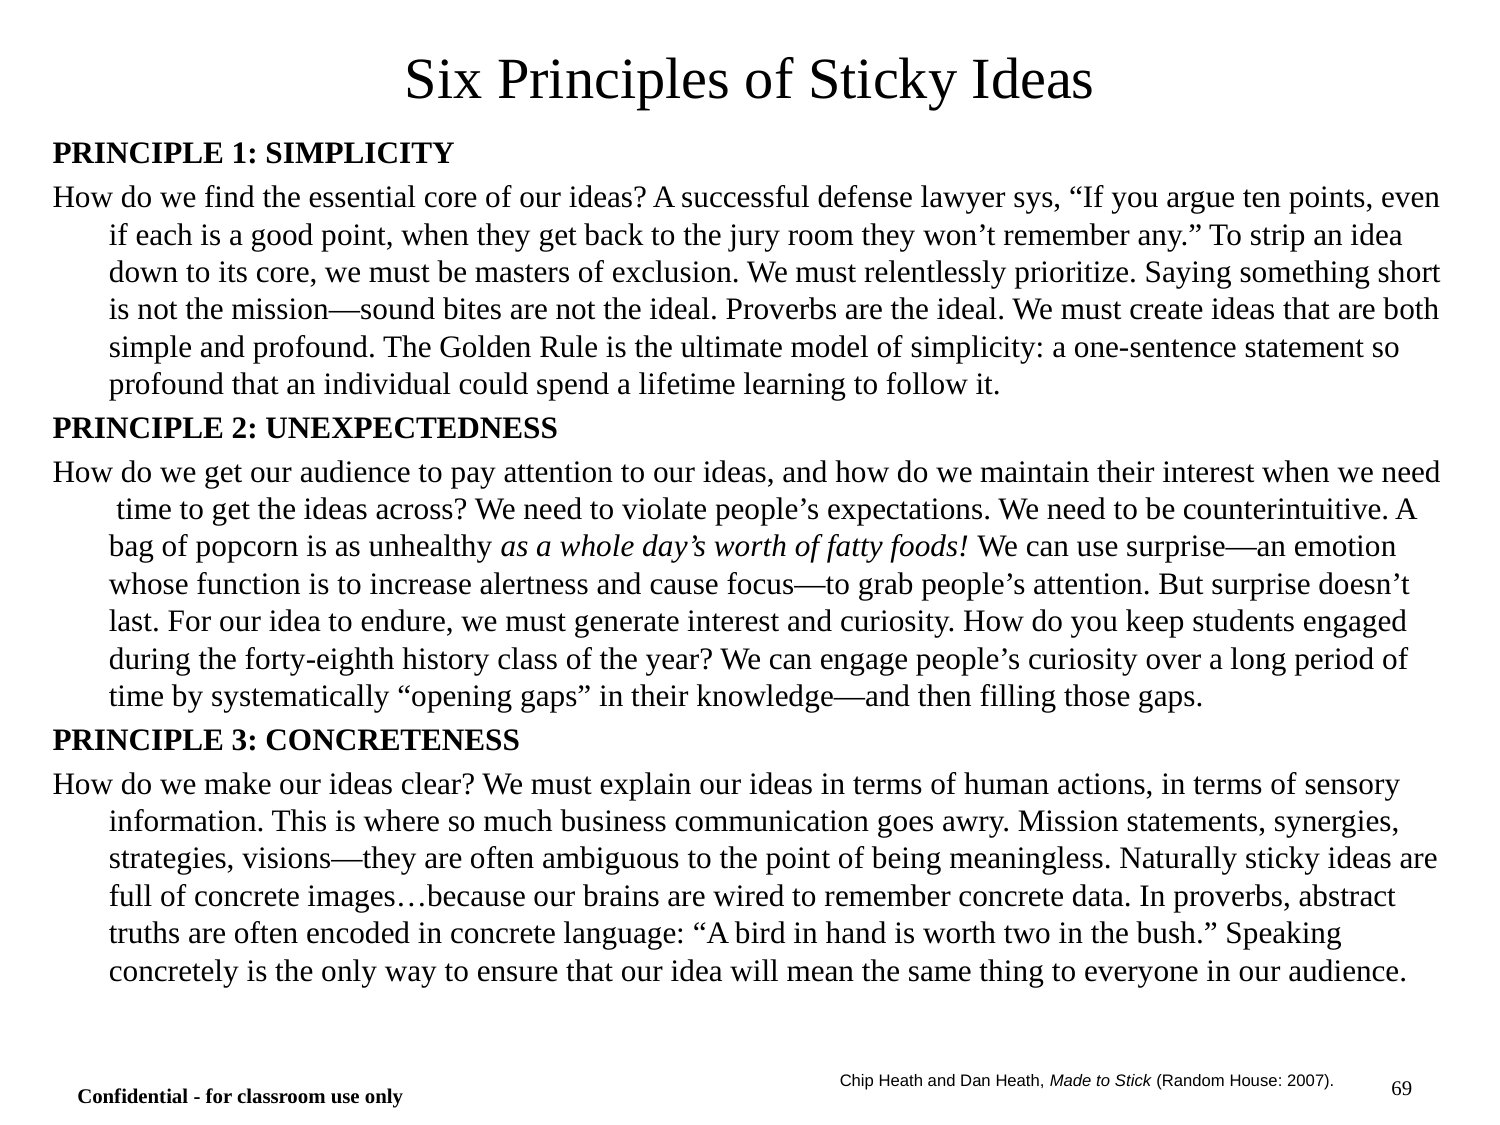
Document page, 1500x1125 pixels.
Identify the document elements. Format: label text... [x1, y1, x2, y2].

title Six Principles of Sticky Ideas [112, 37, 1388, 113]
text_box Chip Heath and Dan Heath, Made to Stick (Random House: 2007). [825, 1062, 1375, 1098]
list PRINCIPLE 1: SIMPLICITY How do we find the essential core of our ideas? A successful defense lawyer sys, “If you argue ten points, even if each is a good point, when they get back to the jury room they won’t remember any.” To strip an idea down to its core, we must be masters of exclusion. We must relentlessly prioritize. Saying something short is not the mission—sound bites are not the ideal. Proverbs are the ideal. We must create ideas that are both simple and profound. The Golden Rule is the ultimate model of simplicity: a one-sentence statement so profound that an individual could spend a lifetime learning to follow it. PRINCIPLE 2: UNEXPECTEDNESS How do we get our audience to pay attention to our ideas, and how do we maintain their interest when we need time to get the ideas across? We need to violate people’s expectations. We need to be counterintuitive. A bag of popcorn is as unhealthy as a whole day’s worth of fatty foods! We can use surprise—an emotion whose function is to increase alertness and cause focus—to grab people’s attention. But surprise doesn’t last. For our idea to endure, we must generate interest and curiosity. How do you keep students engaged during the forty-eighth history class of the year? We can engage people’s curiosity over a long period of time by systematically “opening gaps” in their knowledge—and then filling those gaps. PRINCIPLE 3: CONCRETENESS How do we make our ideas clear? We must explain our ideas in terms of human actions, in terms of sensory information. This is where so much business communication goes awry. Mission statements, synergies, strategies, visions—they are often ambiguous to the point of being meaningless. Naturally sticky ideas are full of concrete images…because our brains are wired to remember concrete data. In proverbs, abstract truths are often encoded in concrete language: “A bird in hand is worth two in the bush.” Speaking concretely is the only way to ensure that our idea will mean the same thing to everyone in our audience. [37, 124, 1463, 1088]
